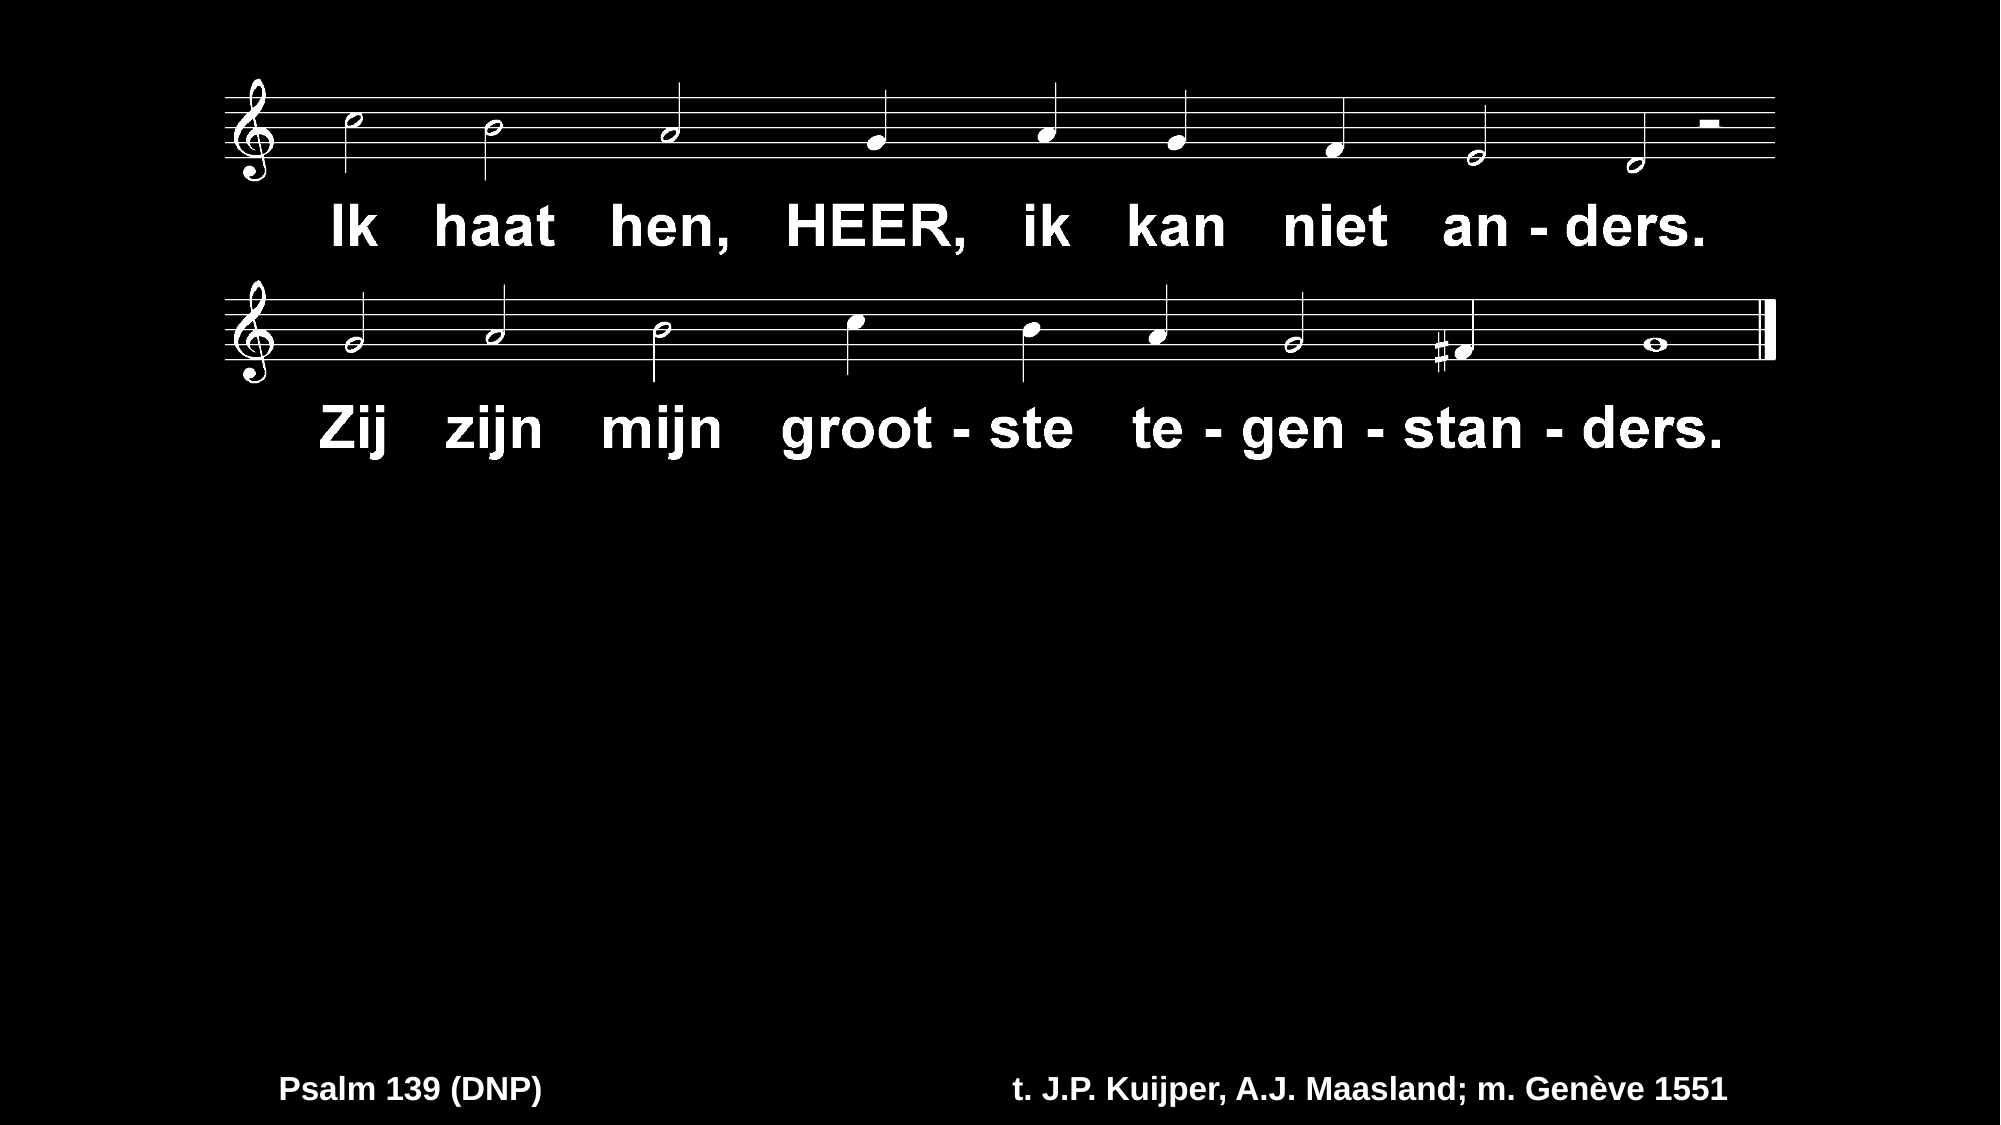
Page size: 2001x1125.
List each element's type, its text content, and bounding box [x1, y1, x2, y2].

text_box Psalm 139 (DNP) t. J.P. Kuijper, A.J. Maasland; m. Genève 1551 [263, 1059, 1745, 1115]
picture [208, 62, 1792, 476]
